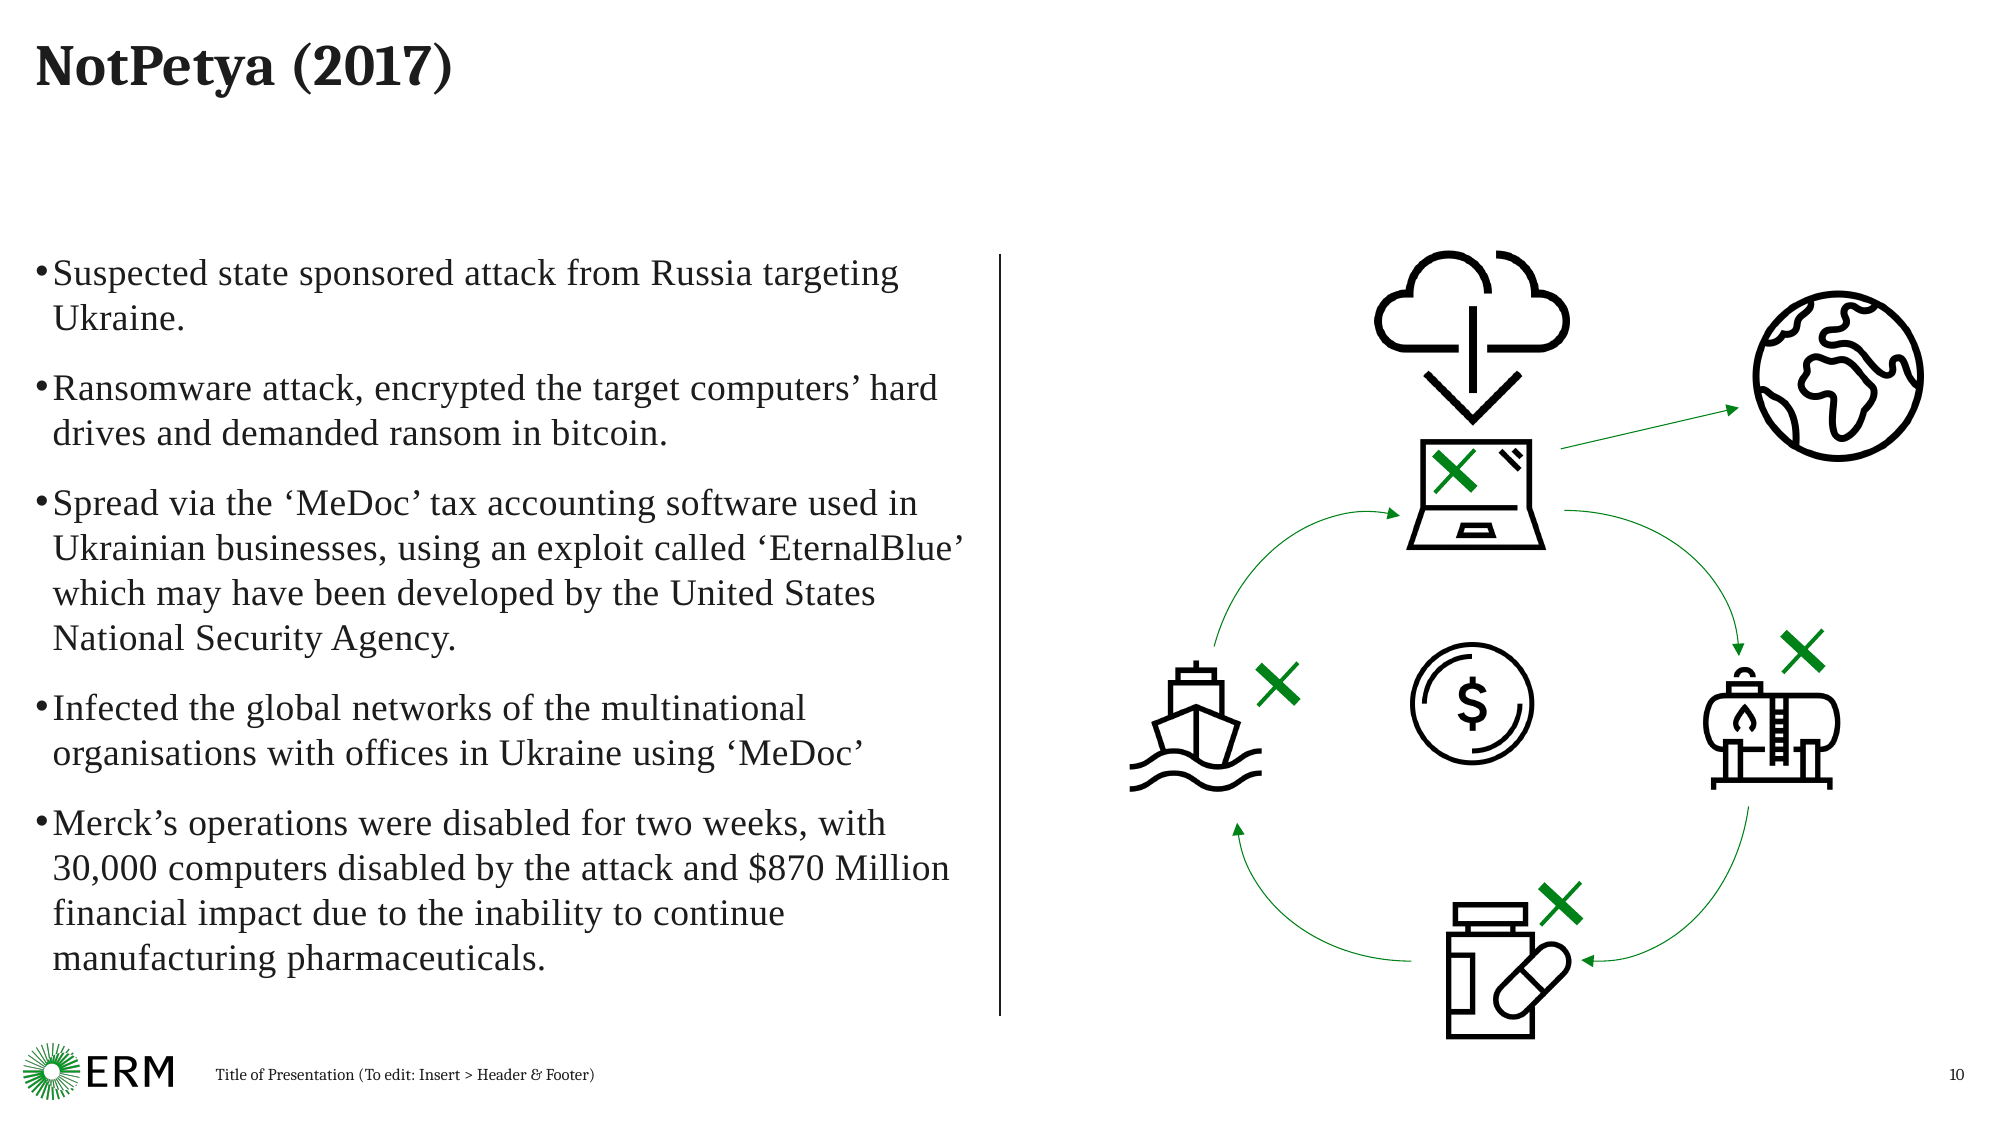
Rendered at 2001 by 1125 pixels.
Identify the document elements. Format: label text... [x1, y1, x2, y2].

text_box [1564, 509, 1745, 657]
title NotPetya (2017) [35, 35, 1965, 99]
picture [1430, 892, 1587, 1049]
picture [1401, 633, 1543, 774]
picture [1117, 646, 1274, 803]
text_box [1274, 661, 1301, 706]
text_box [1232, 815, 1412, 962]
picture [23, 1043, 173, 1100]
picture [1740, 278, 1936, 474]
text_box [1780, 628, 1825, 651]
picture [1360, 225, 1584, 573]
text_box [1538, 882, 1556, 892]
list Suspected state sponsored attack from Russia targeting Ukraine. Ransomware attack, encrypted the target computers’ hard drives and demanded ransom in bitcoin. Spread via the ‘MeDoc’ tax accounting software used in Ukrainian businesses, using an exploit called ‘EternalBlue’ which may have been developed by the United States National Security Agency. Infected the global networks of the multinational organisations with offices in Ukraine using ‘MeDoc’ Merck’s operations were disabled for two weeks, with 30,000 computers disabled by the attack and $870 Million financial impact due to the inability to continue manufacturing pharmaceuticals. [35, 248, 986, 1016]
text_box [1560, 407, 1739, 449]
text_box [1213, 507, 1397, 685]
footer Title of Presentation (To edit: Insert > Header & Footer) [215, 1054, 984, 1084]
text_box [1568, 880, 1583, 892]
picture [1693, 651, 1850, 808]
slide_number 10 [1876, 1054, 1965, 1084]
text_box [1587, 787, 1749, 968]
